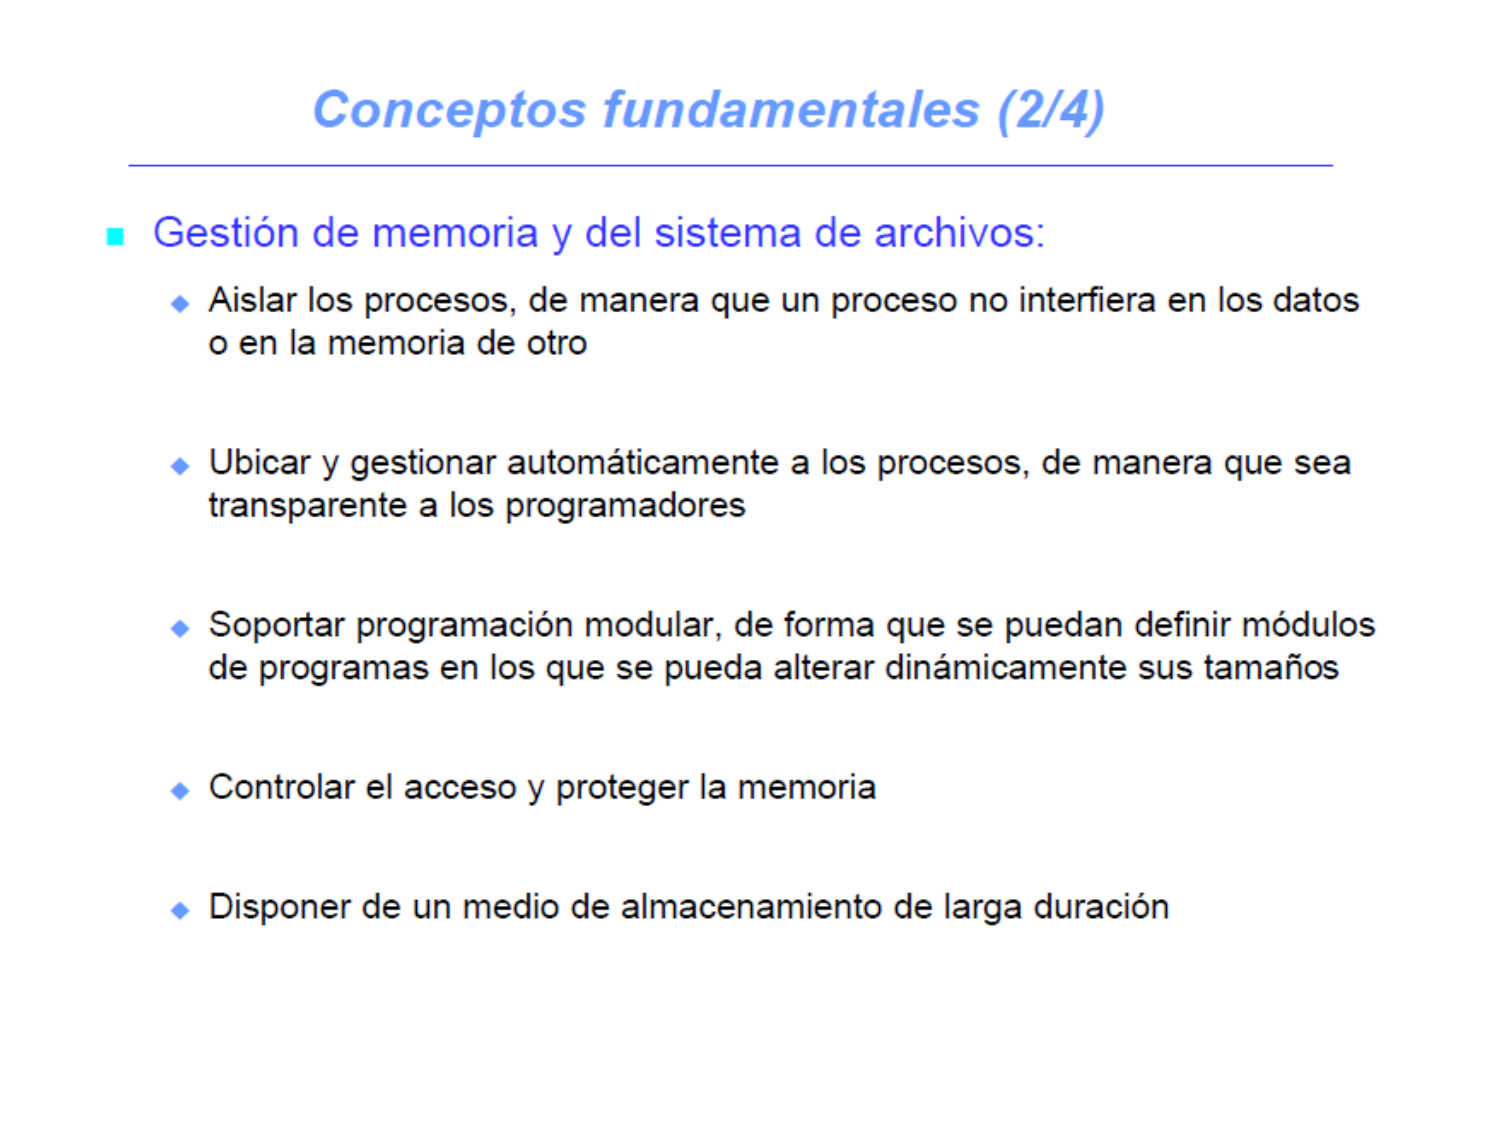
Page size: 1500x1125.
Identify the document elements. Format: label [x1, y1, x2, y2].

picture [88, 66, 1425, 929]
